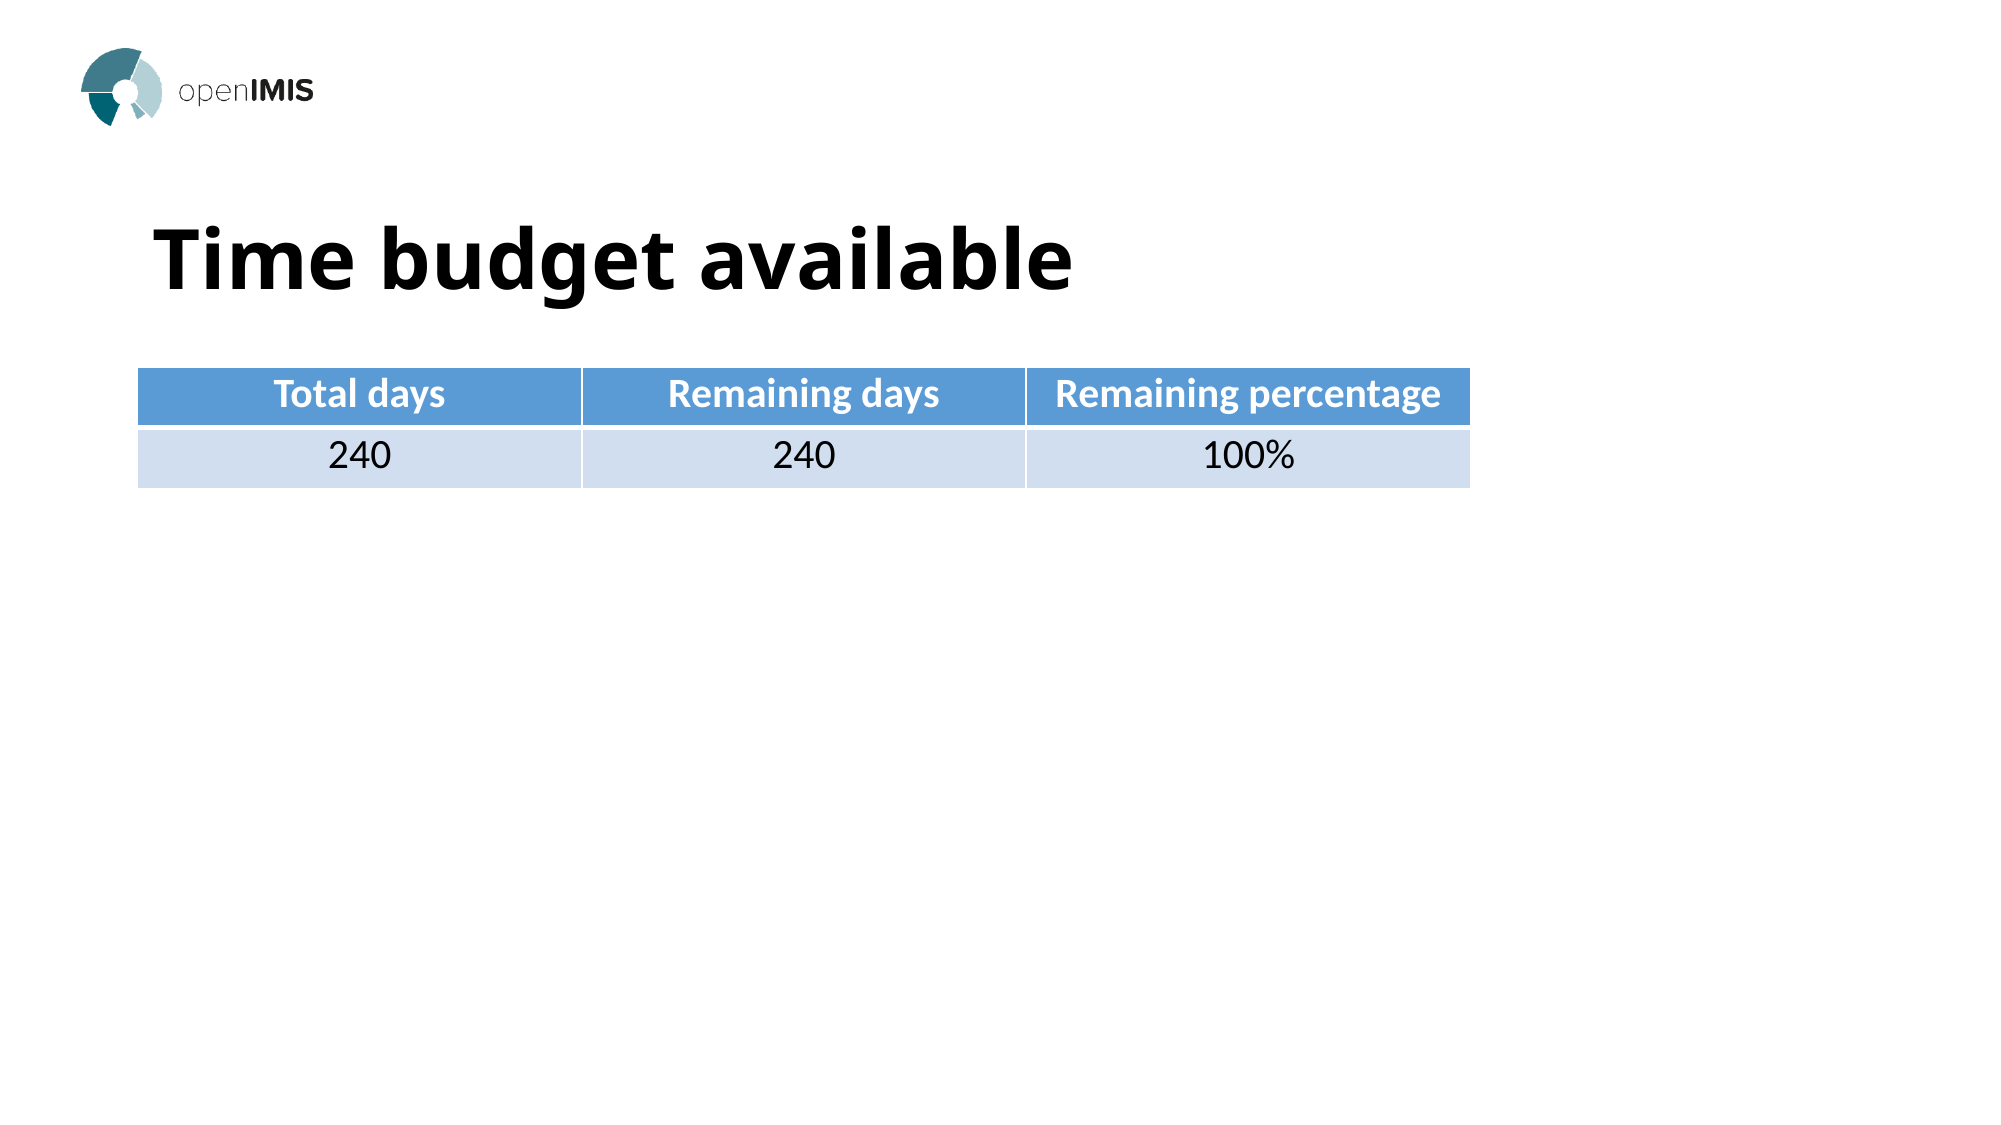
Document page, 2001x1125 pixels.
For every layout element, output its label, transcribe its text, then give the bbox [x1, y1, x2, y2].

table_header Remaining percentage [1027, 368, 1470, 425]
table_cell 240 [138, 430, 581, 488]
table_header Total days [138, 368, 581, 425]
table_cell 240 [583, 430, 1025, 488]
table_header Remaining days [583, 368, 1025, 425]
picture [81, 48, 313, 126]
table_cell 100% [1027, 430, 1470, 488]
title Time budget available [137, 185, 1863, 340]
